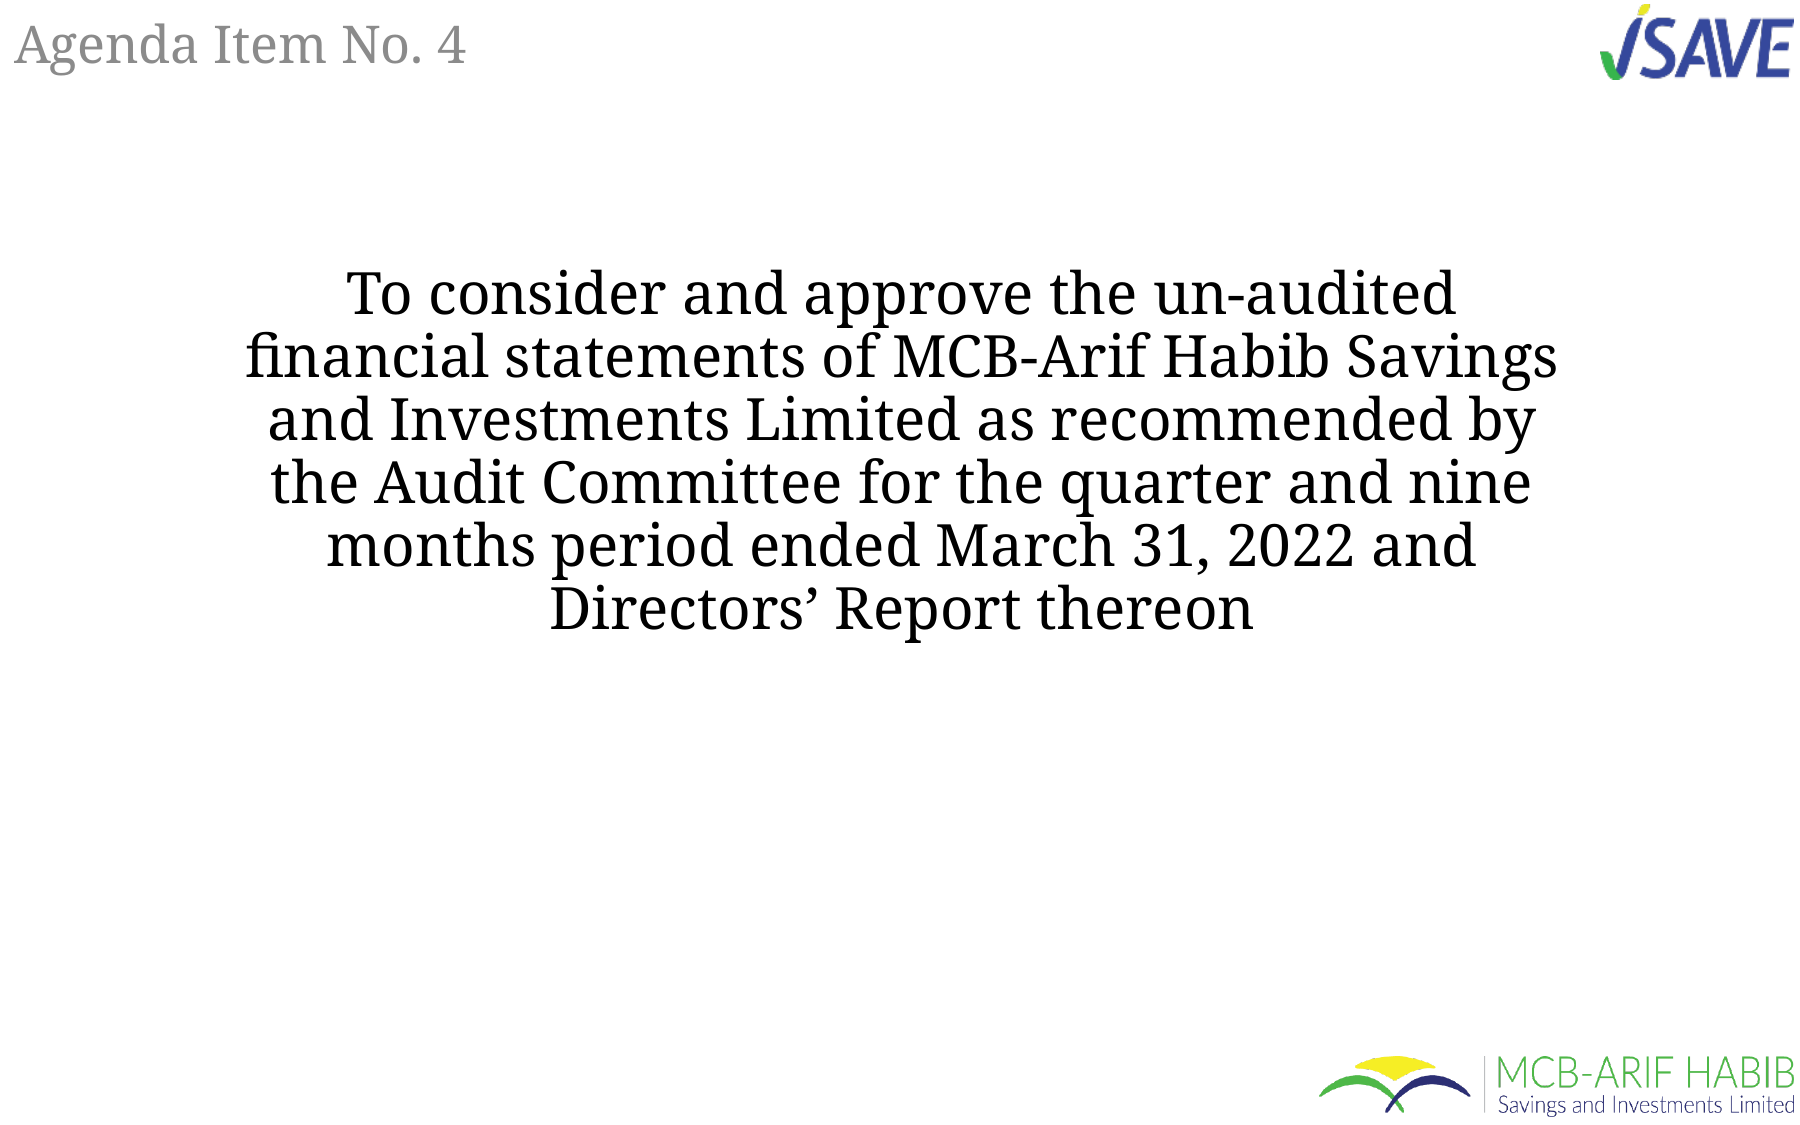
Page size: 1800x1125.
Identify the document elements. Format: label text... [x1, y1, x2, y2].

list To consider and approve the un-audited financial statements of MCB-Arif Habib Savings and Investments Limited as recommended by the Audit Committee for the quarter and nine months period ended March 31, 2022 and Directors’ Report thereon [227, 257, 1578, 585]
picture [1319, 1056, 1794, 1117]
title Agenda Item No. 4 [0, 0, 937, 94]
picture [1600, 4, 1794, 80]
